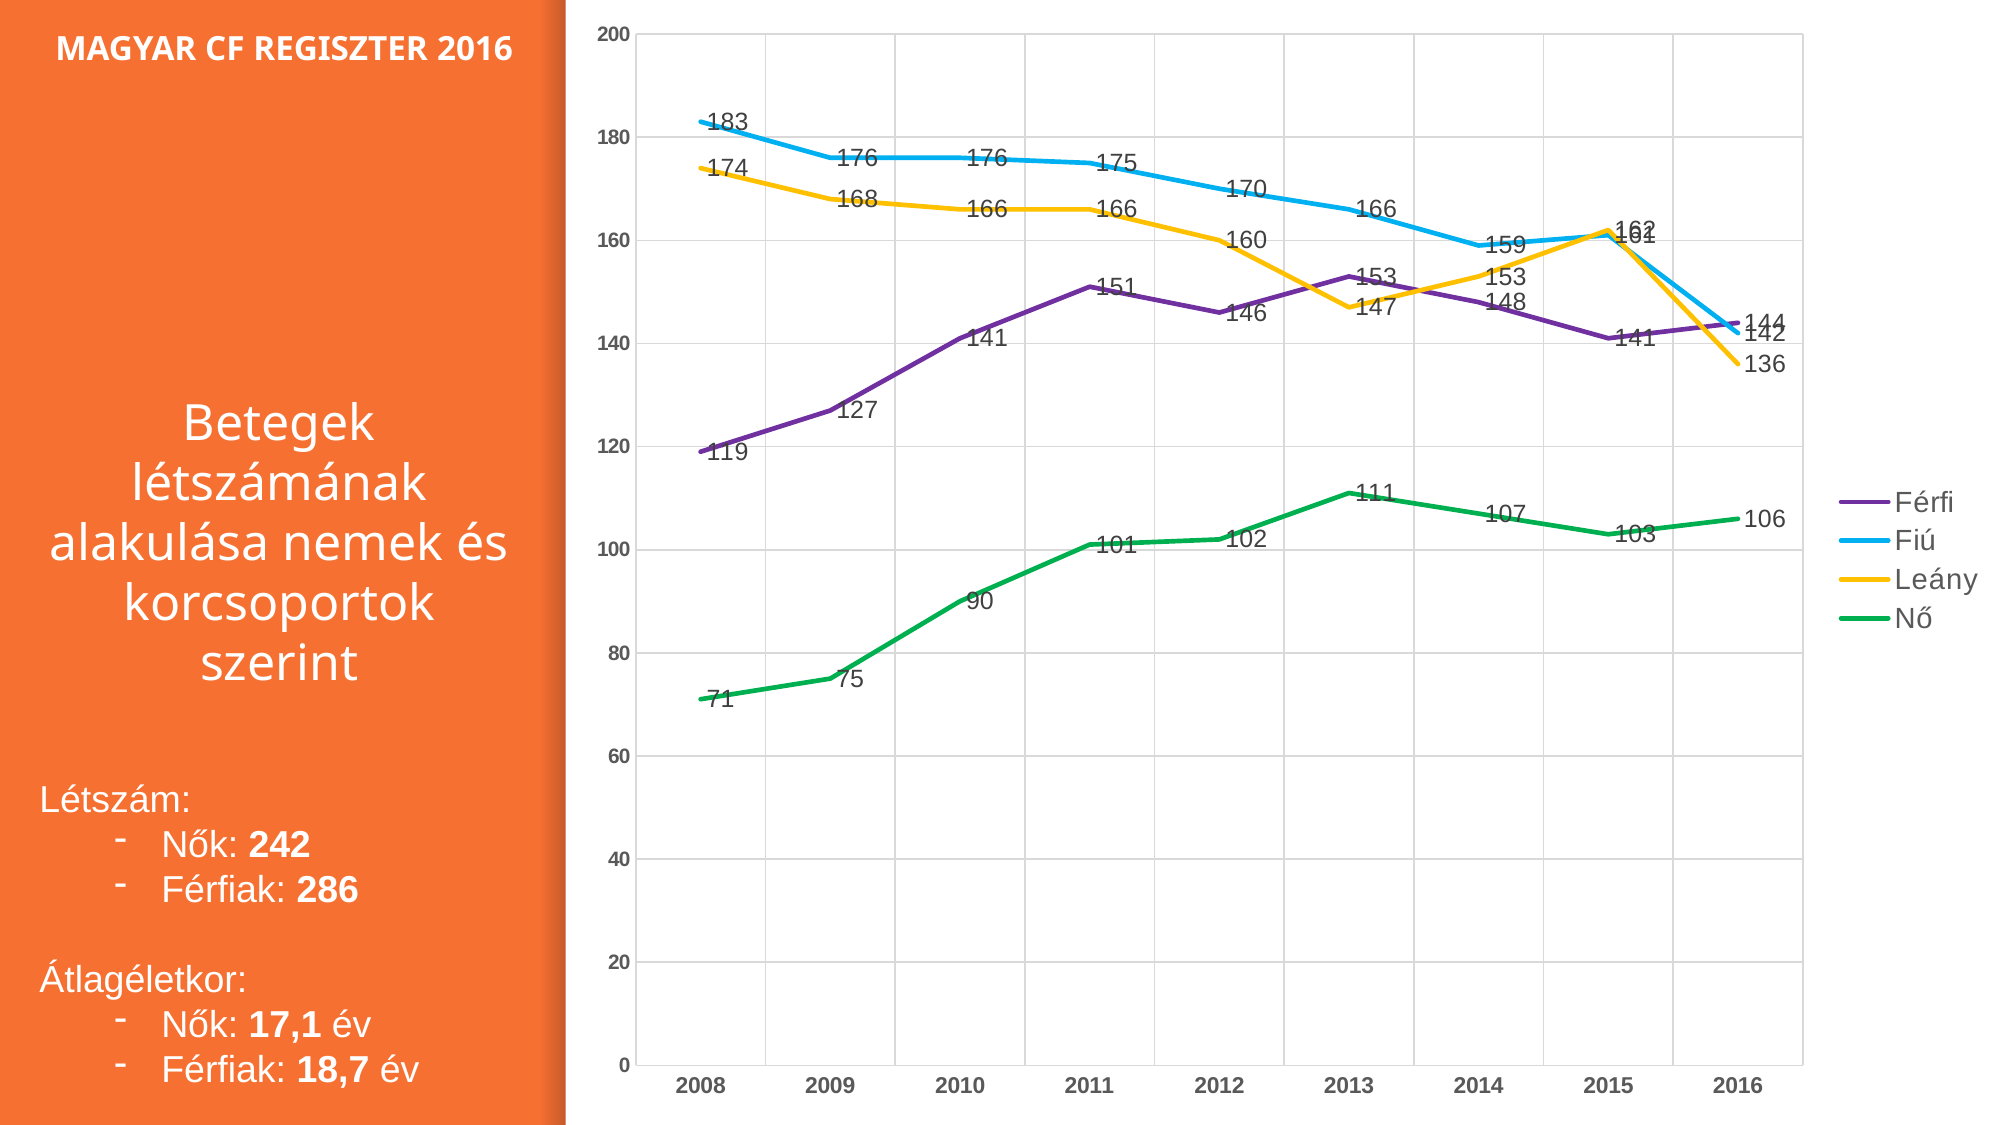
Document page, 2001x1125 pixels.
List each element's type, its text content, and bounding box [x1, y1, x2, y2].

text_box MAGYAR CF REGISZTER 2016 [0, 19, 563, 75]
title Betegek létszámának alakulása nemek és korcsoportok szerint [24, 375, 535, 545]
chart [568, 0, 2000, 1121]
text_box Létszám: Nők: 242 Férfiak: 286 Átlagéletkor: Nők: 17,1 év Férfiak: 18,7 év [24, 767, 535, 1098]
